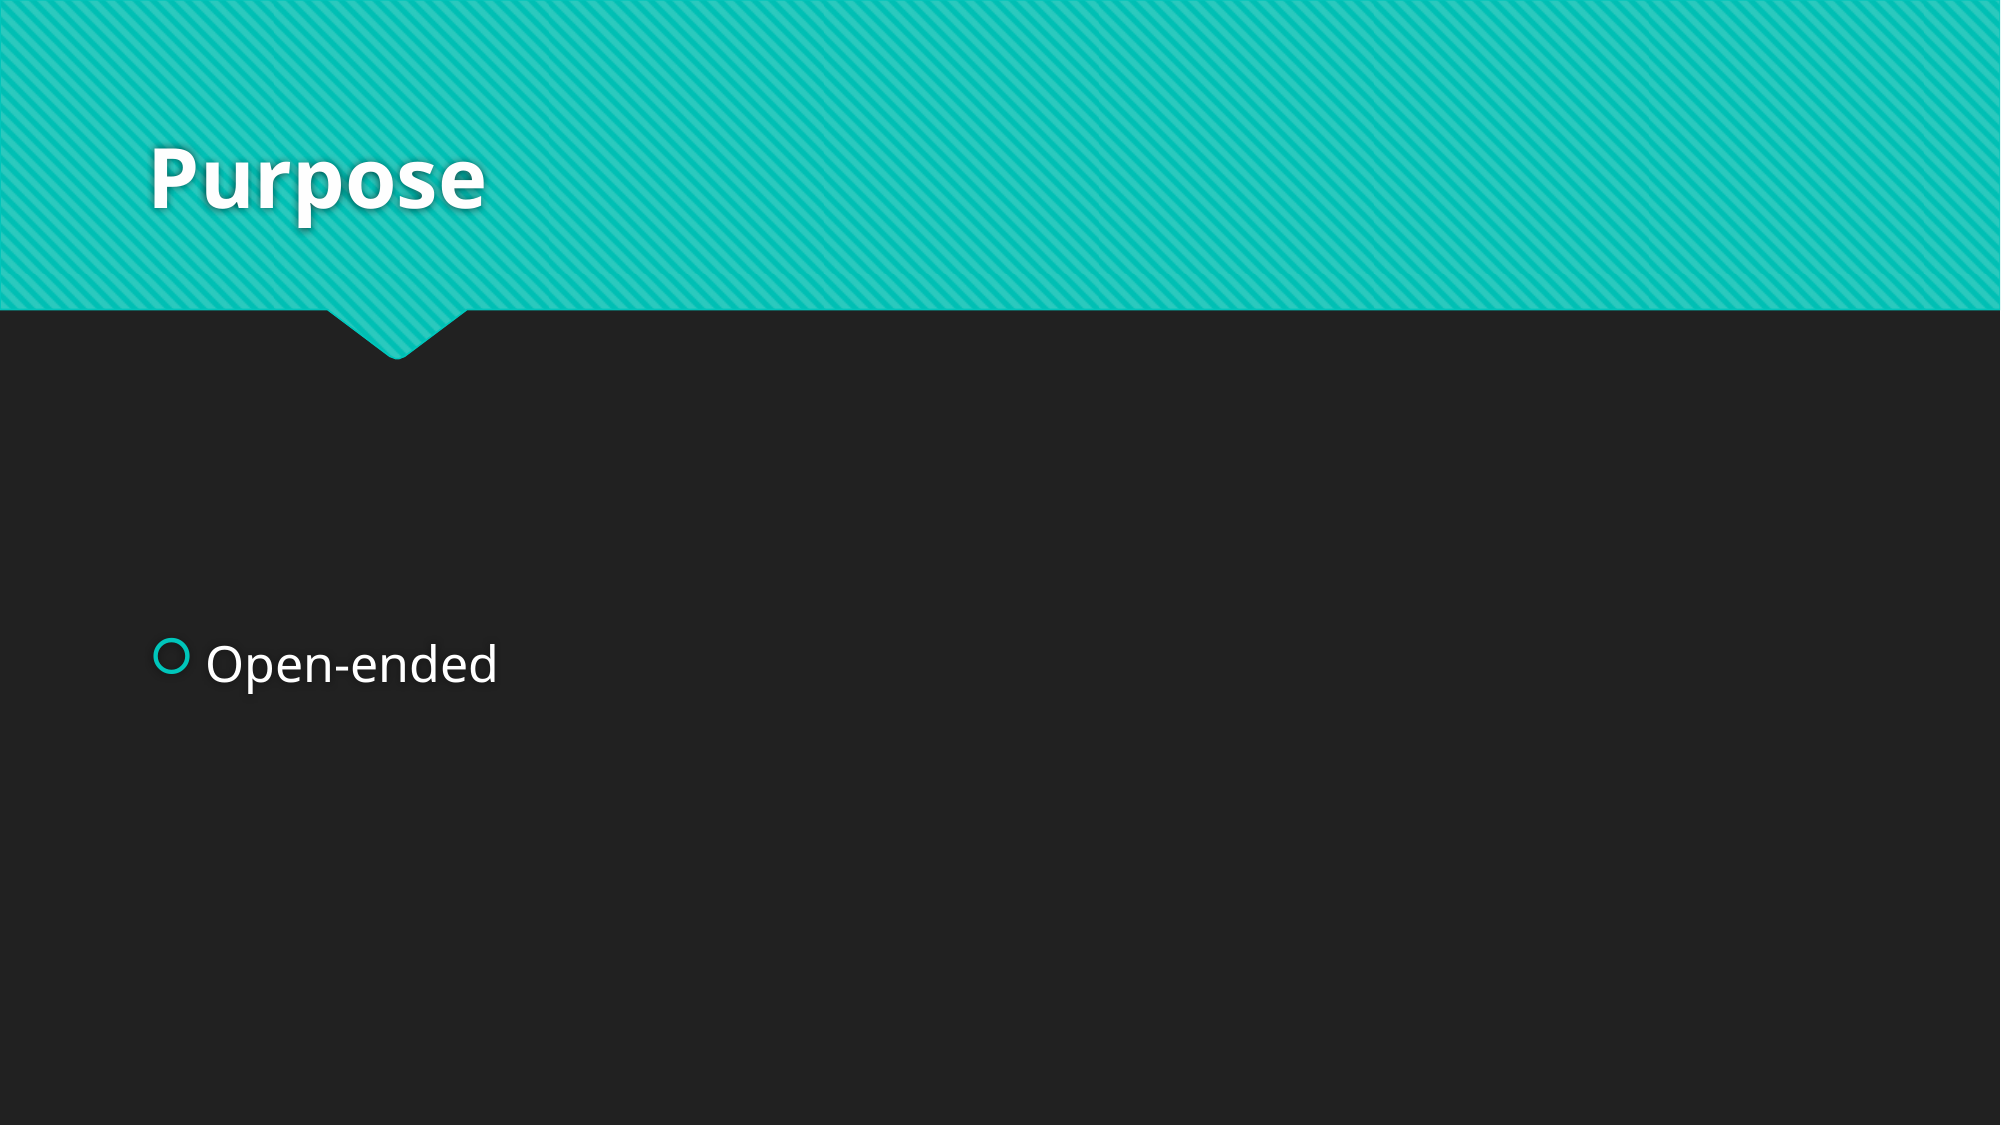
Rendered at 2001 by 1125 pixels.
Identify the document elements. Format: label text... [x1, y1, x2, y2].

title Purpose [132, 73, 1868, 233]
list Open-ended [134, 364, 1866, 962]
